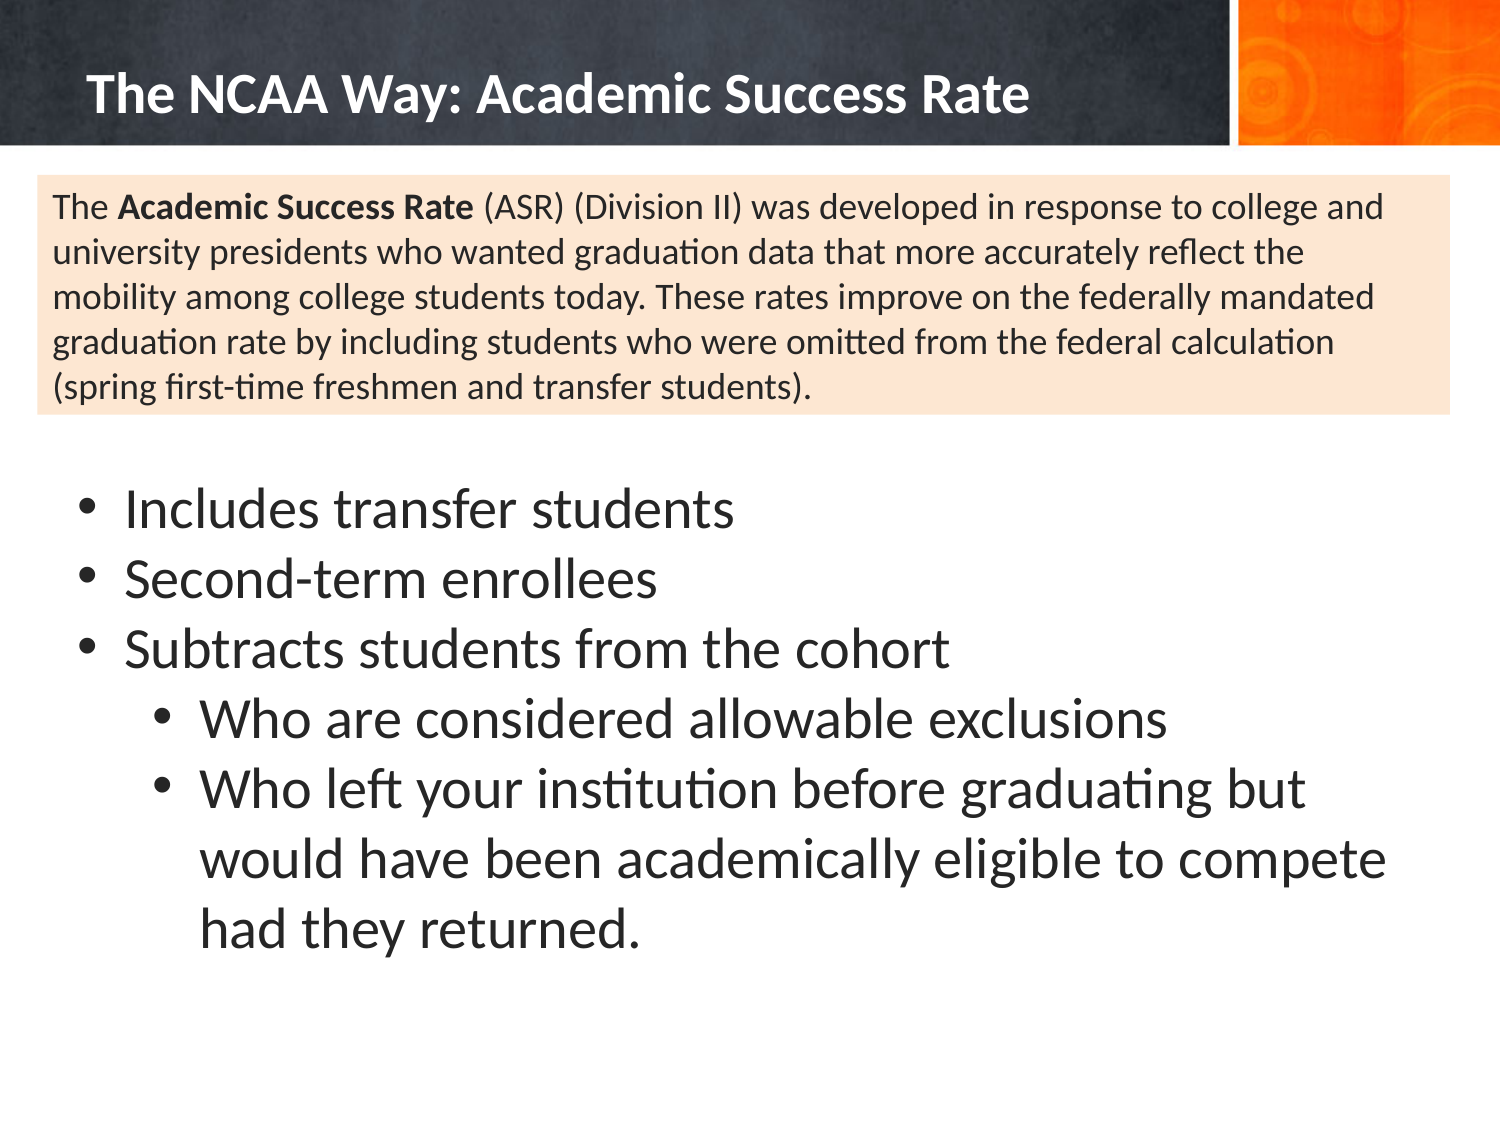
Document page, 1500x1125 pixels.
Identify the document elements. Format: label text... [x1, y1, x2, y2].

text_box Includes transfer students Second-term enrollees Subtracts students from the cohort Who are considered allowable exclusions Who left your institution before graduating but would have been academically eligible to compete had they returned. [62, 462, 1425, 1013]
text_box The Academic Success Rate (ASR) (Division II) was developed in response to college and university presidents who wanted graduation data that more accurately reflect the mobility among college students today. These rates improve on the federally mandated graduation rate by including students who were omitted from the federal calculation (spring first-time freshmen and transfer students). [37, 174, 1450, 415]
picture [0, 0, 1500, 1125]
title The NCAA Way: Academic Success Rate [71, 12, 1163, 133]
